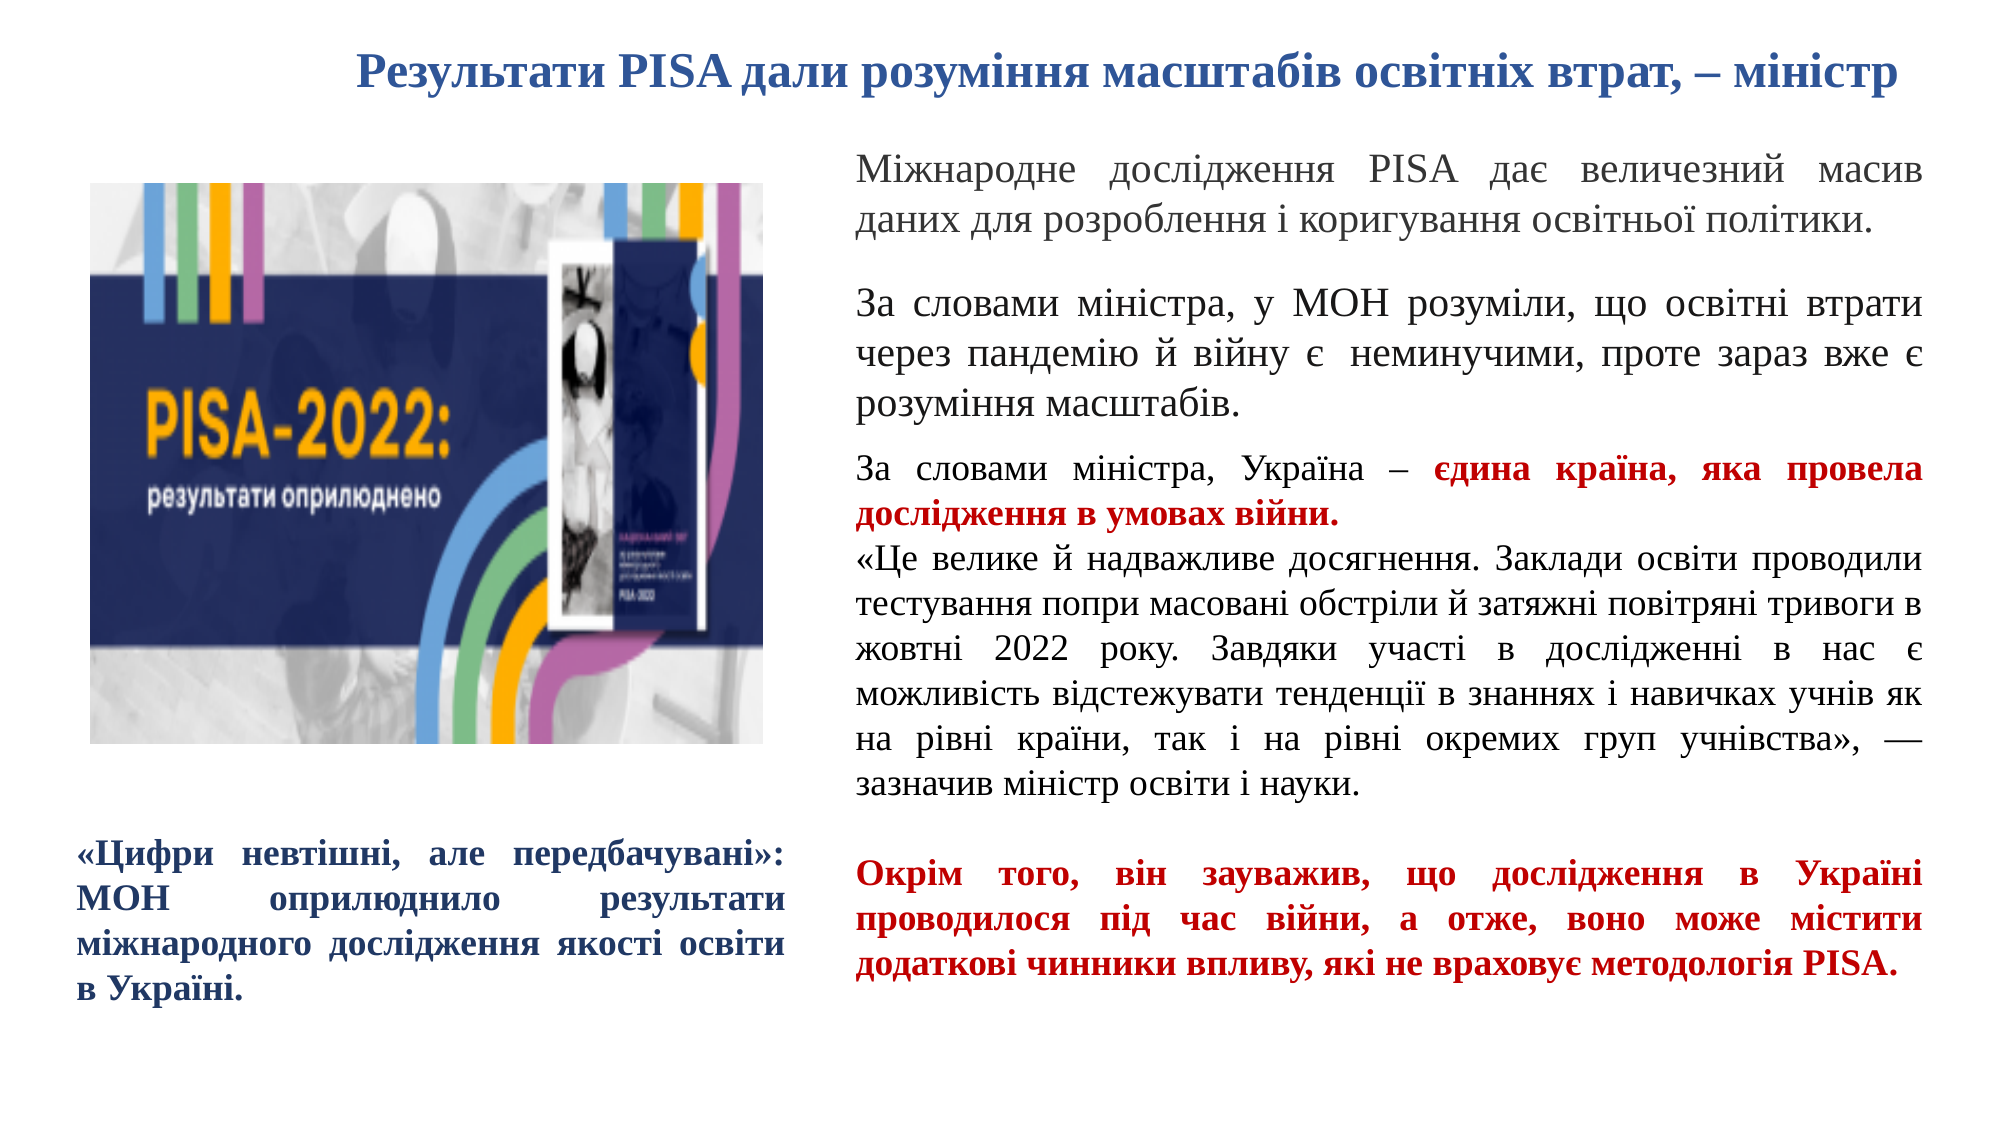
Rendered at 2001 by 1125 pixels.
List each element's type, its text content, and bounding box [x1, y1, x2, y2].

text_box За словами міністра, у МОН розуміли, що освітні втрати через пандемію й війну є неминучими, проте зараз вже є розуміння масштабів. [840, 267, 1939, 432]
picture [90, 183, 763, 744]
text_box «Цифри невтішні, але передбачувані»: МОН оприлюднило результати міжнародного дослідження якості освіти в Україні. [61, 820, 801, 1016]
text_box Результати PISA дали розуміння масштабів освітніх втрат, – міністр [317, 30, 1939, 105]
text_box За словами міністра, Україна – єдина країна, яка провела дослідження в умовах війни. «Це велике й надважливе досягнення. Заклади освіти проводили тестування попри масовані обстріли й затяжні повітряні тривоги в жовтні 2022 року. Завдяки участі в дослідженні в нас є можливість відстежувати тенденції в знаннях і навичках учнів як на рівні країни, так і на рівні окремих груп учнівства», — зазначив міністр освіти і науки. Окрім того, він зауважив, що дослідження в Україні проводилося під час війни, а отже, воно може містити додаткові чинники впливу, які не враховує методологія PISA. [840, 435, 1939, 991]
text_box Міжнародне дослідження PISA дає величезний масив даних для розроблення і коригування освітньої політики. [840, 133, 1939, 249]
